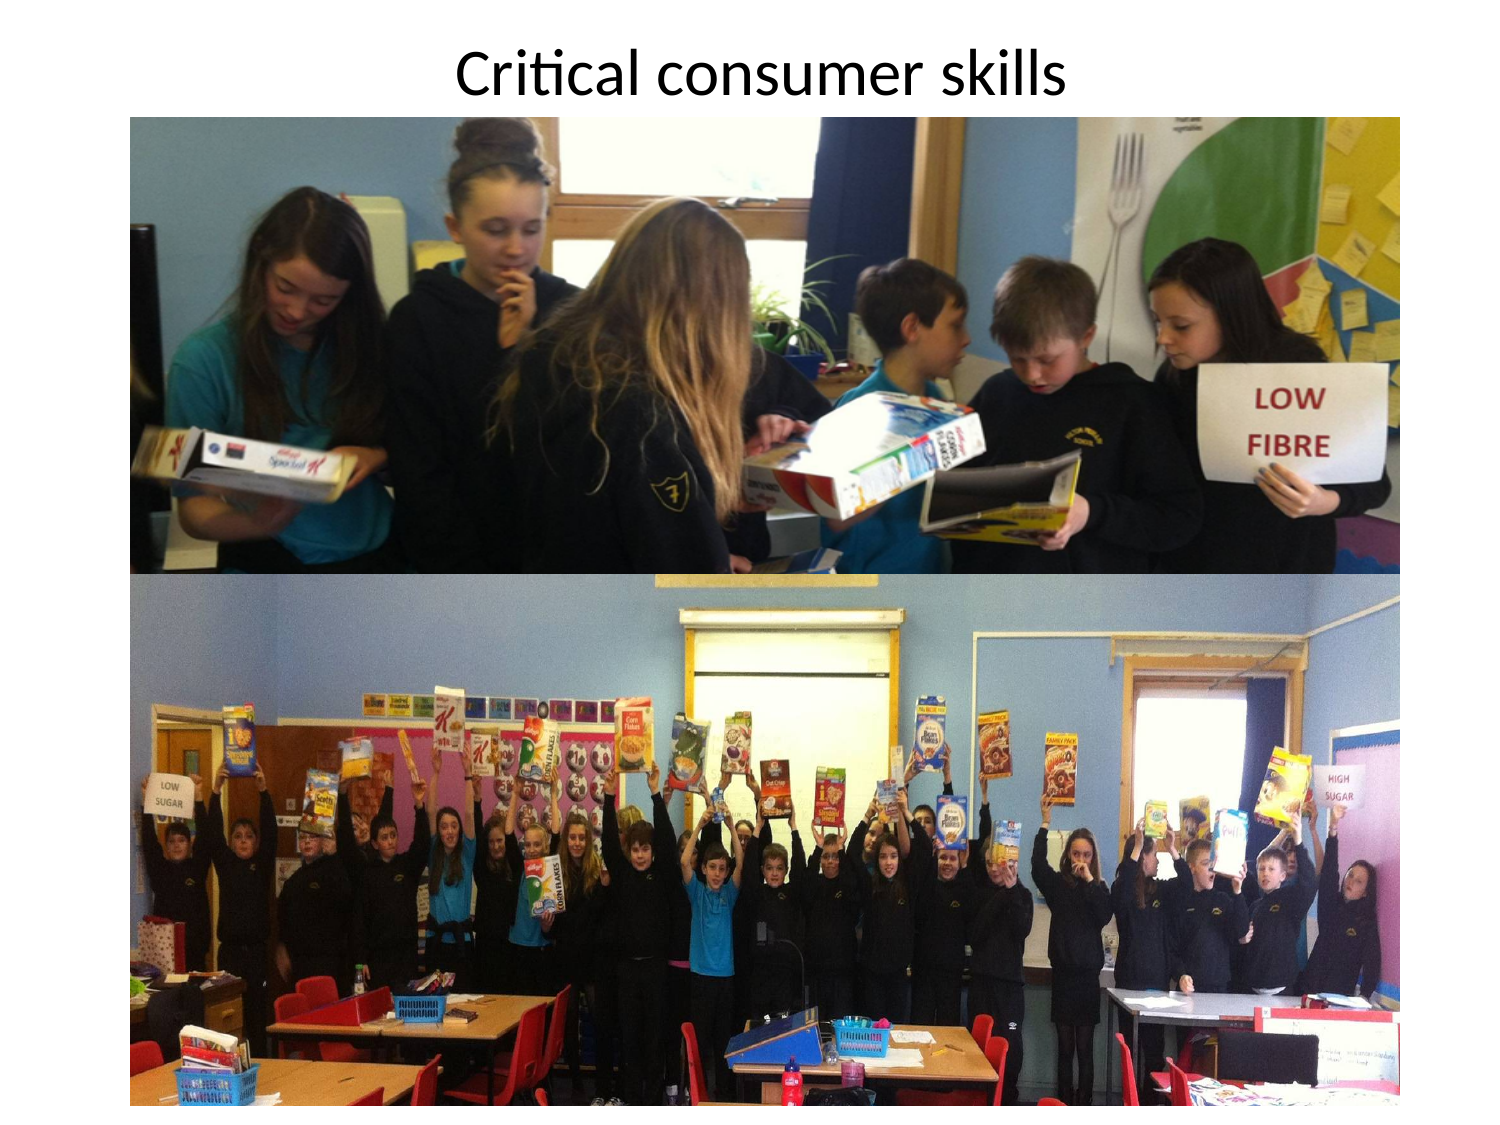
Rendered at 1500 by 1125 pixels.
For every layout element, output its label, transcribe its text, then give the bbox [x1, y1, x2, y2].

text_box Critical consumer skills [88, 21, 1436, 116]
picture [129, 116, 1400, 1107]
